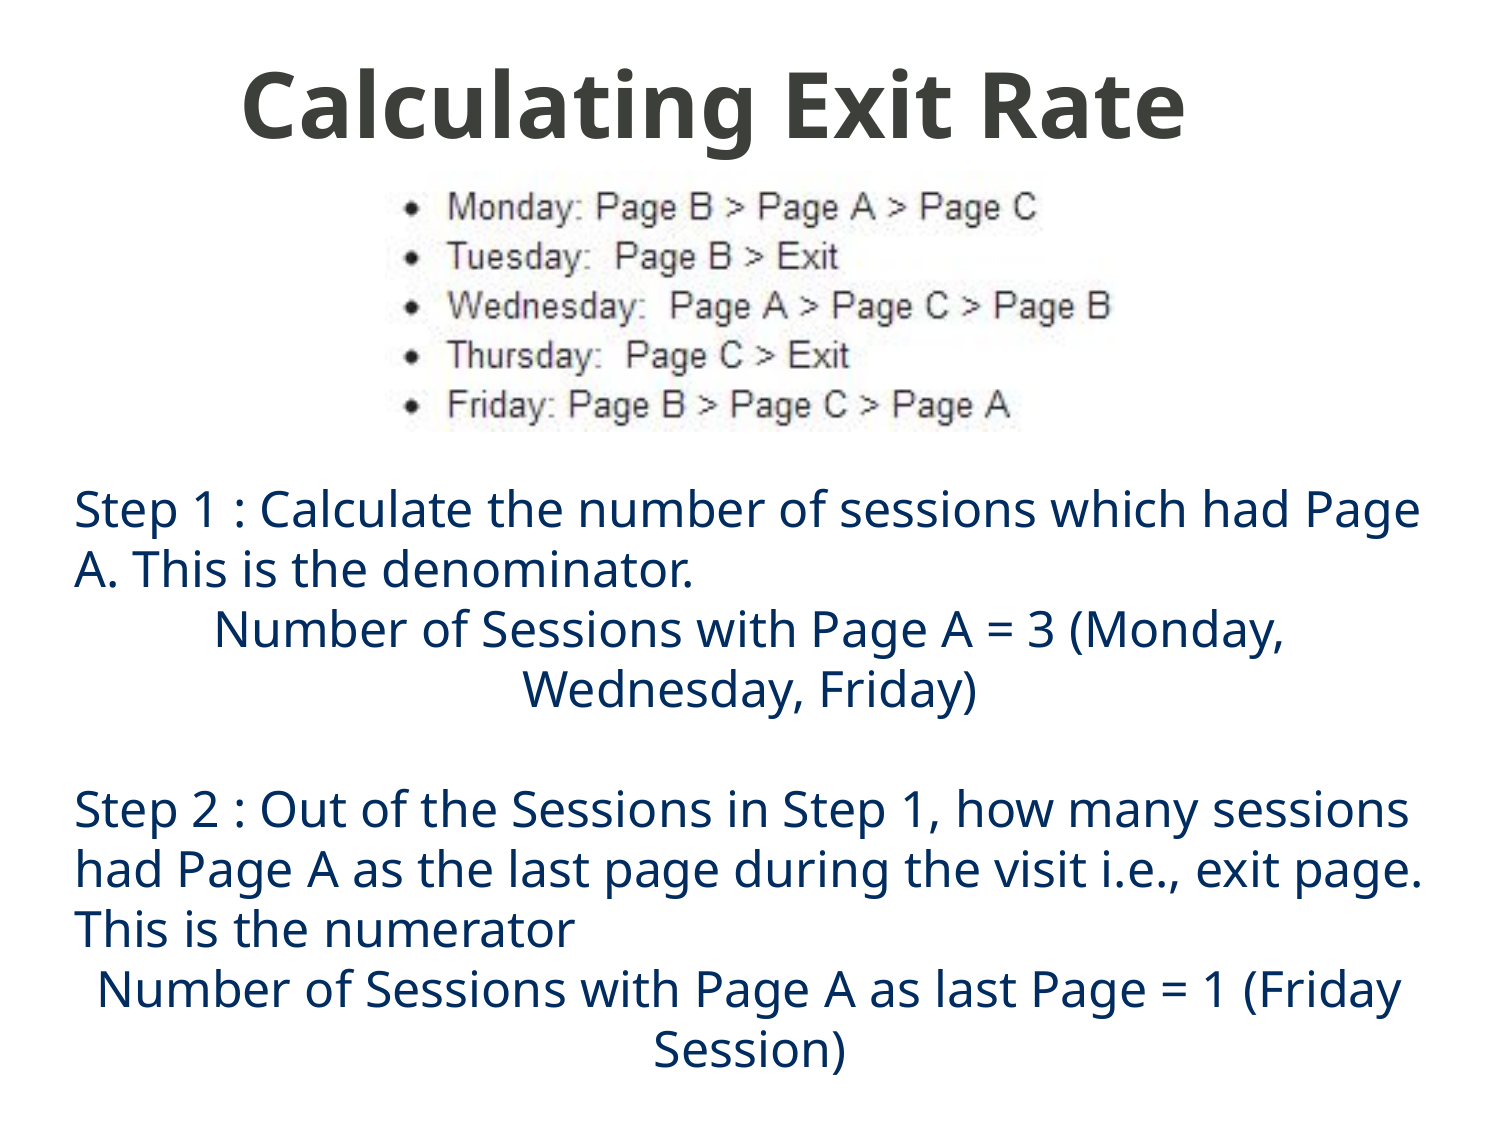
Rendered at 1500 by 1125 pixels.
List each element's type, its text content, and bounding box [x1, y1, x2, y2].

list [385, 171, 1115, 432]
title Calculating Exit Rate [94, 33, 1334, 171]
text_box Step 1 : Calculate the number of sessions which had Page A. This is the denominator. Number of Sessions with Page A = 3 (Monday, Wednesday, Friday) Step 2 : Out of the Sessions in Step 1, how many sessions had Page A as the last page during the visit i.e., exit page. This is the numerator Number of Sessions with Page A as last Page = 1 (Friday Session) Step 3 : Exit Rate for Page A = 1/3 [59, 469, 1441, 1125]
